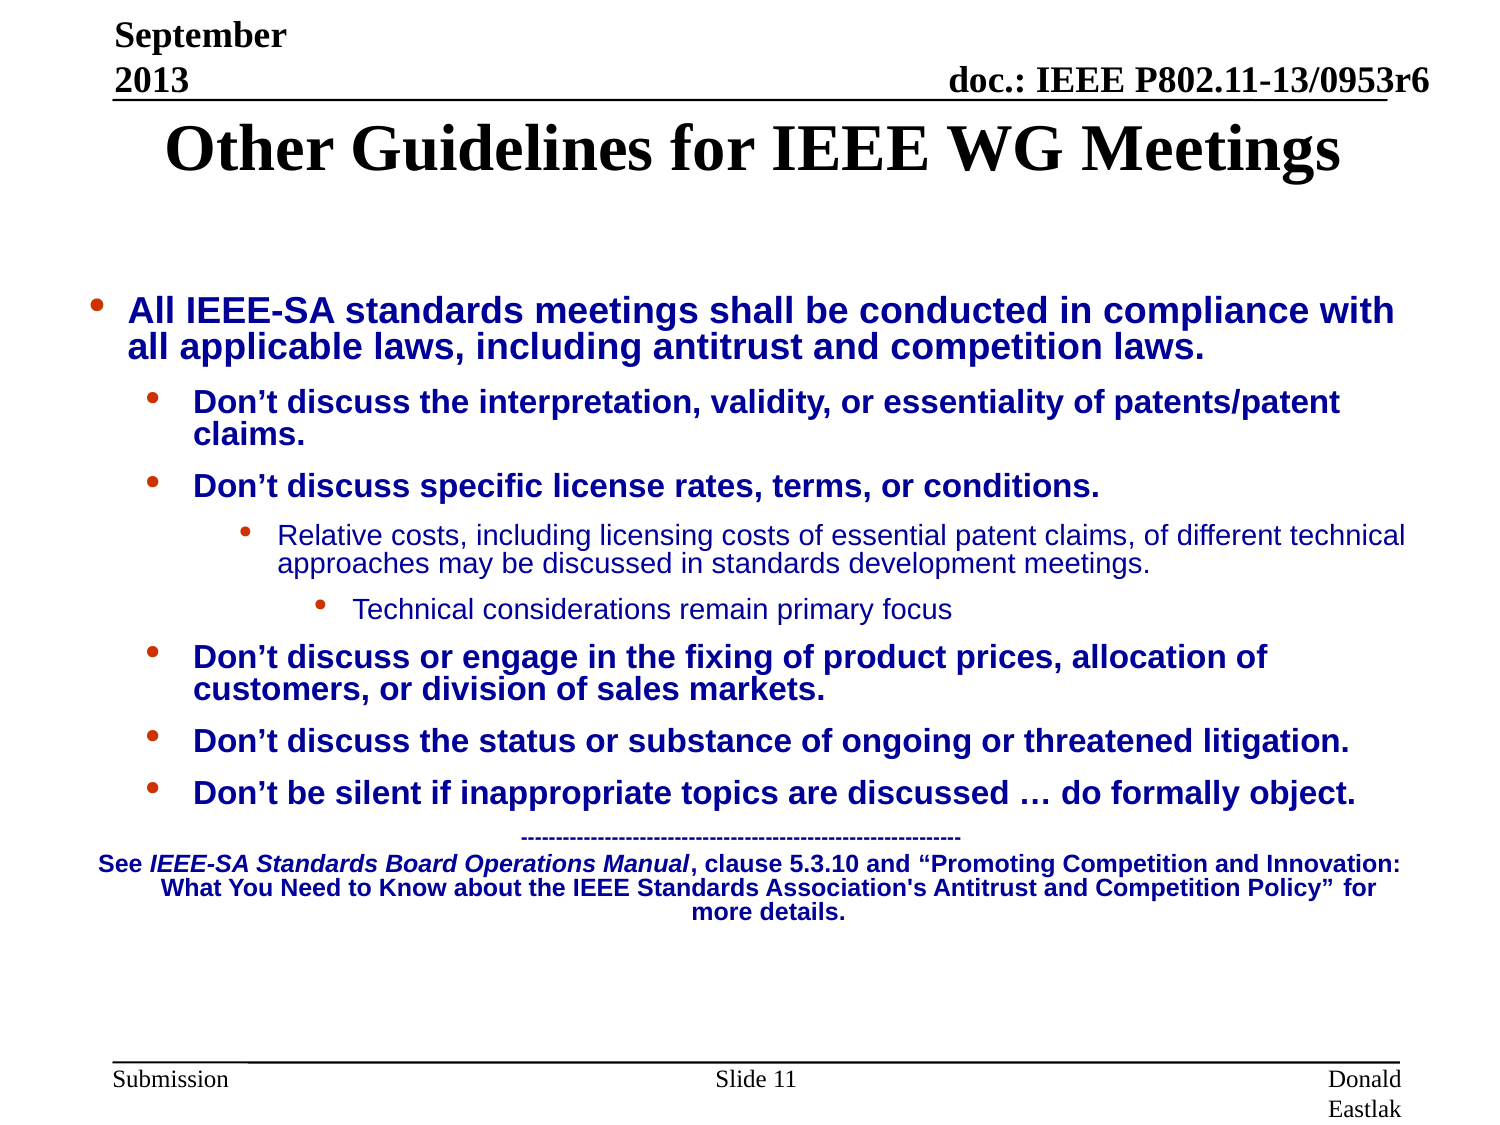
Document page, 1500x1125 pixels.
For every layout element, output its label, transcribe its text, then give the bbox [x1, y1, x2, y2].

text_box All IEEE-SA standards meetings shall be conducted in compliance with all applicable laws, including antitrust and competition laws. Don’t discuss the interpretation, validity, or essentiality of patents/patent claims. Don’t discuss specific license rates, terms, or conditions. Relative costs, including licensing costs of essential patent claims, of different technical approaches may be discussed in standards development meetings. Technical considerations remain primary focus Don’t discuss or engage in the fixing of product prices, allocation of customers, or division of sales markets. Don’t discuss the status or substance of ongoing or threatened litigation. Don’t be silent if inappropriate topics are discussed … do formally object. --------------------------------------------------------------- See IEEE-SA Standards Board Operations Manual, clause 5.3.10 and “Promoting Competition and Innovation: What You Need to Know about the IEEE Standards Association's Antitrust and Competition Policy” for more details. [74, 262, 1425, 1113]
slide_number Slide 11 [712, 1062, 800, 1093]
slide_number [114, 54, 290, 100]
text_box [87, 37, 1438, 163]
footer Donald Eastlake 3rd, Huawei Technologies [1325, 1062, 1402, 1093]
title Other Guidelines for IEEE WG Meetings [59, 50, 1448, 238]
